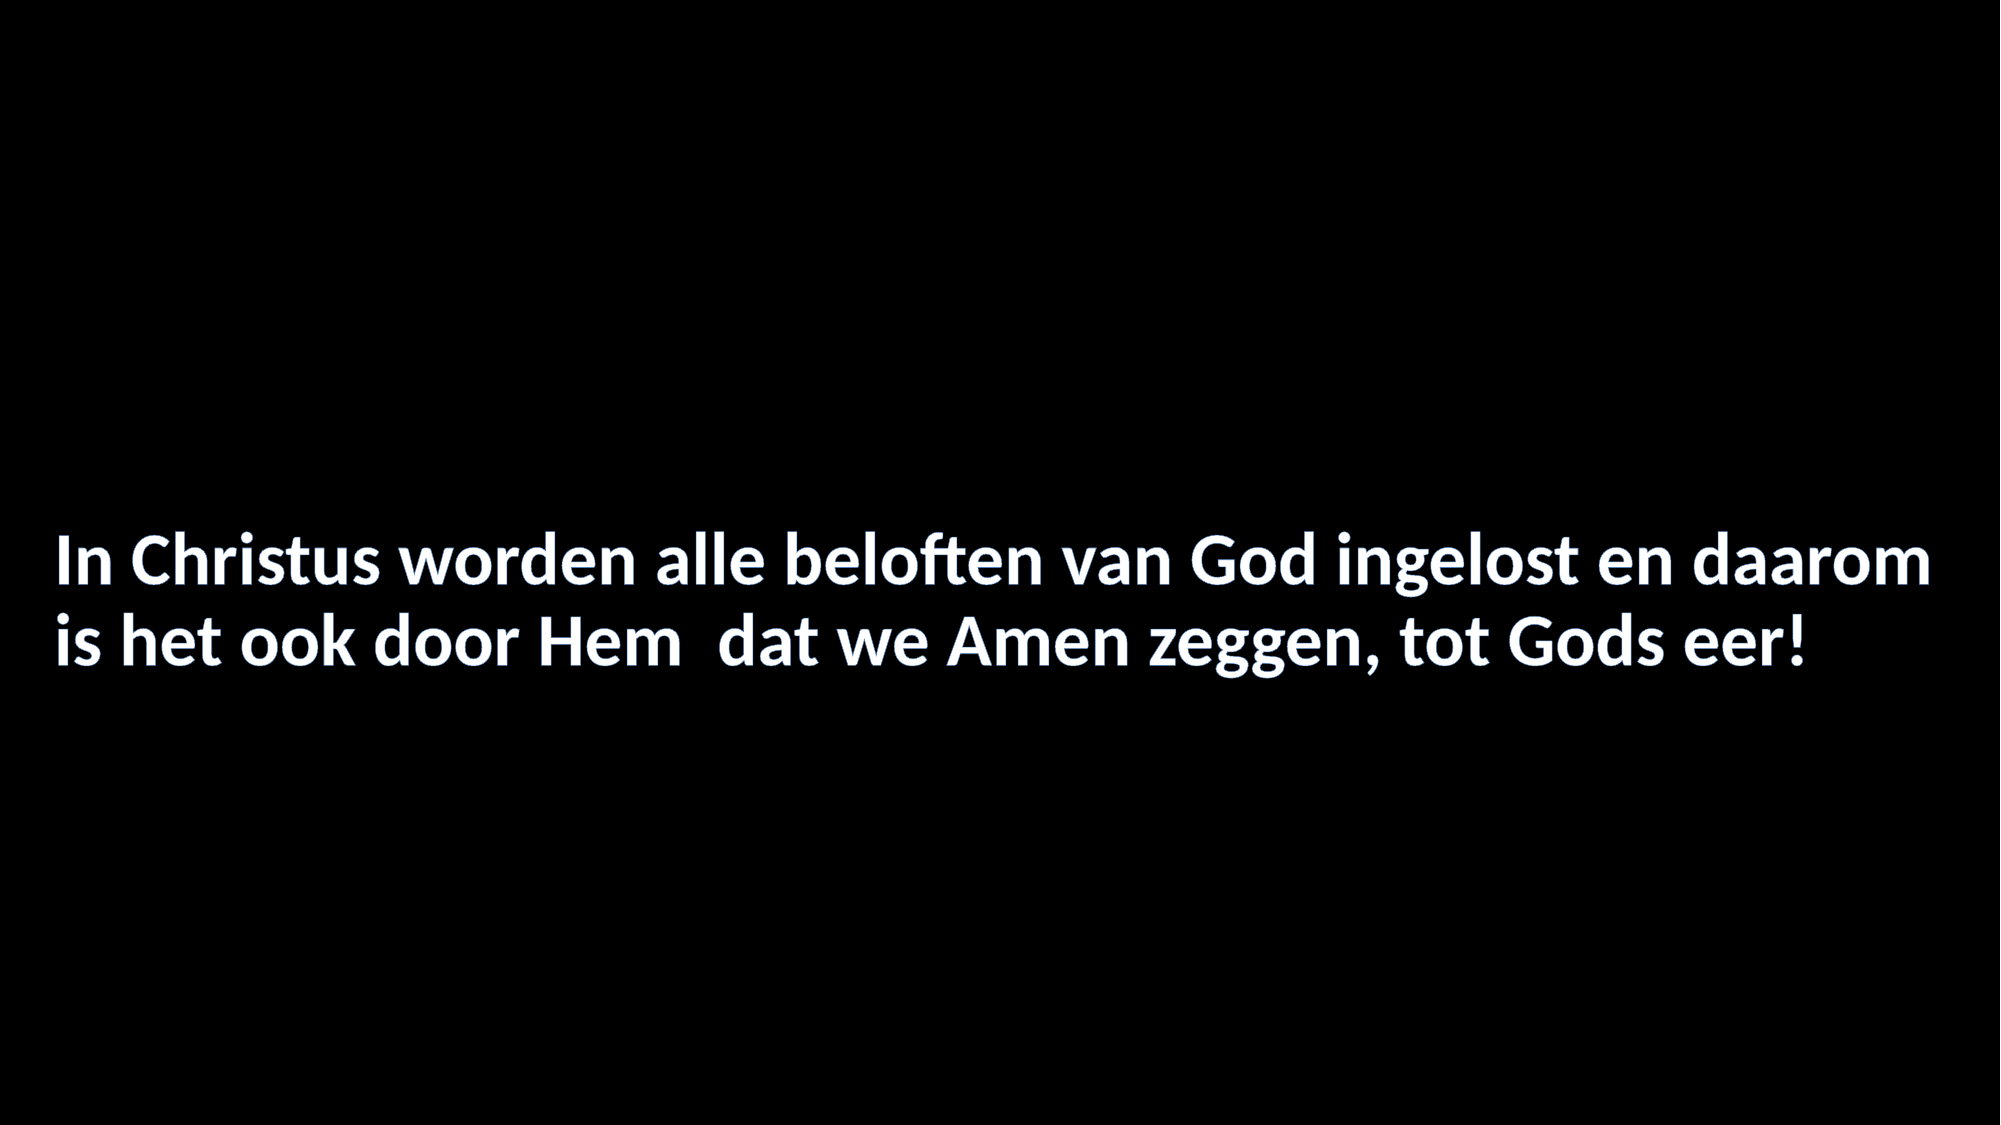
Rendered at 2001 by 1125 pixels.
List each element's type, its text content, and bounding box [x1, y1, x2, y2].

list In Christus worden alle beloften van God ingelost en daarom is het ook door Hem dat we Amen zeggen, tot Gods eer! [38, 299, 1965, 1089]
